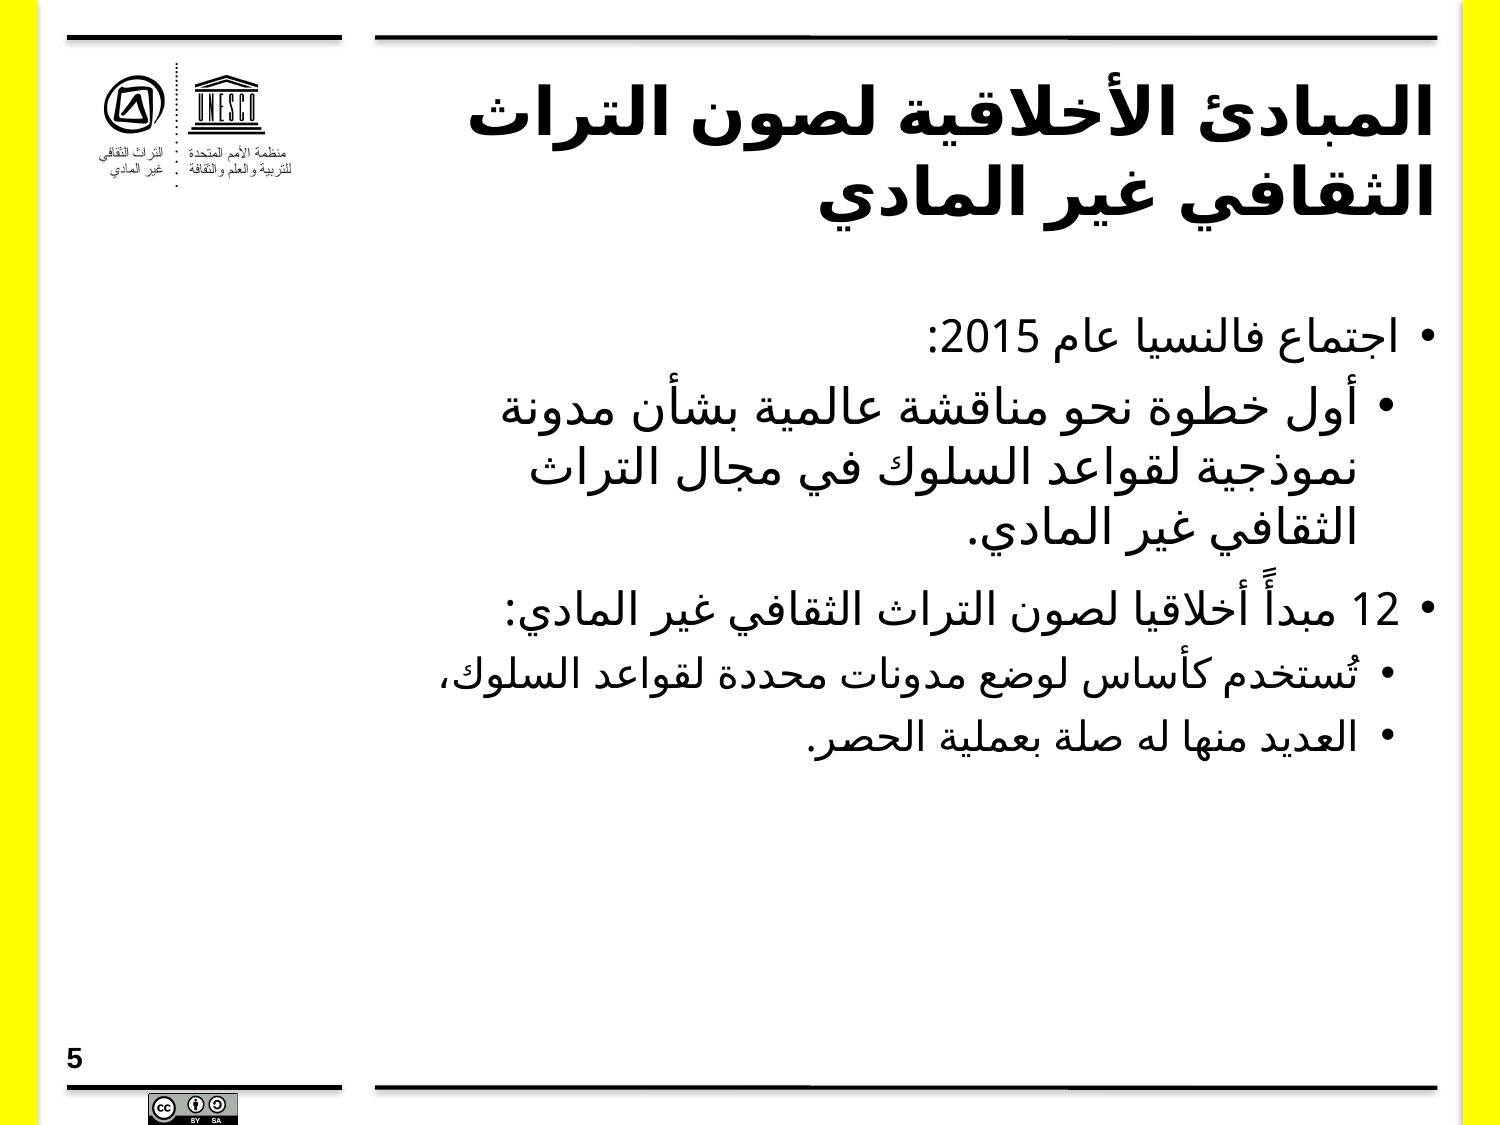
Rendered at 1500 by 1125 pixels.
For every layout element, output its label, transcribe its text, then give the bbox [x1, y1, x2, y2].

picture [148, 1093, 238, 1125]
title المبادئ الأخلاقية لصون التراث الثقافي غير المادي [374, 68, 1438, 231]
list اجتماع فالنسيا عام 2015: أول خطوة نحو مناقشة عالمية بشأن مدونة نموذجية لقواعد السلوك في مجال التراث الثقافي غير المادي. 12 مبدأً أخلاقيا لصون التراث الثقافي غير المادي: تُستخدم كأساس لوضع مدونات محددة لقواعد السلوك، العديد منها له صلة بعملية الحصر. [373, 312, 1437, 984]
picture [99, 63, 291, 187]
